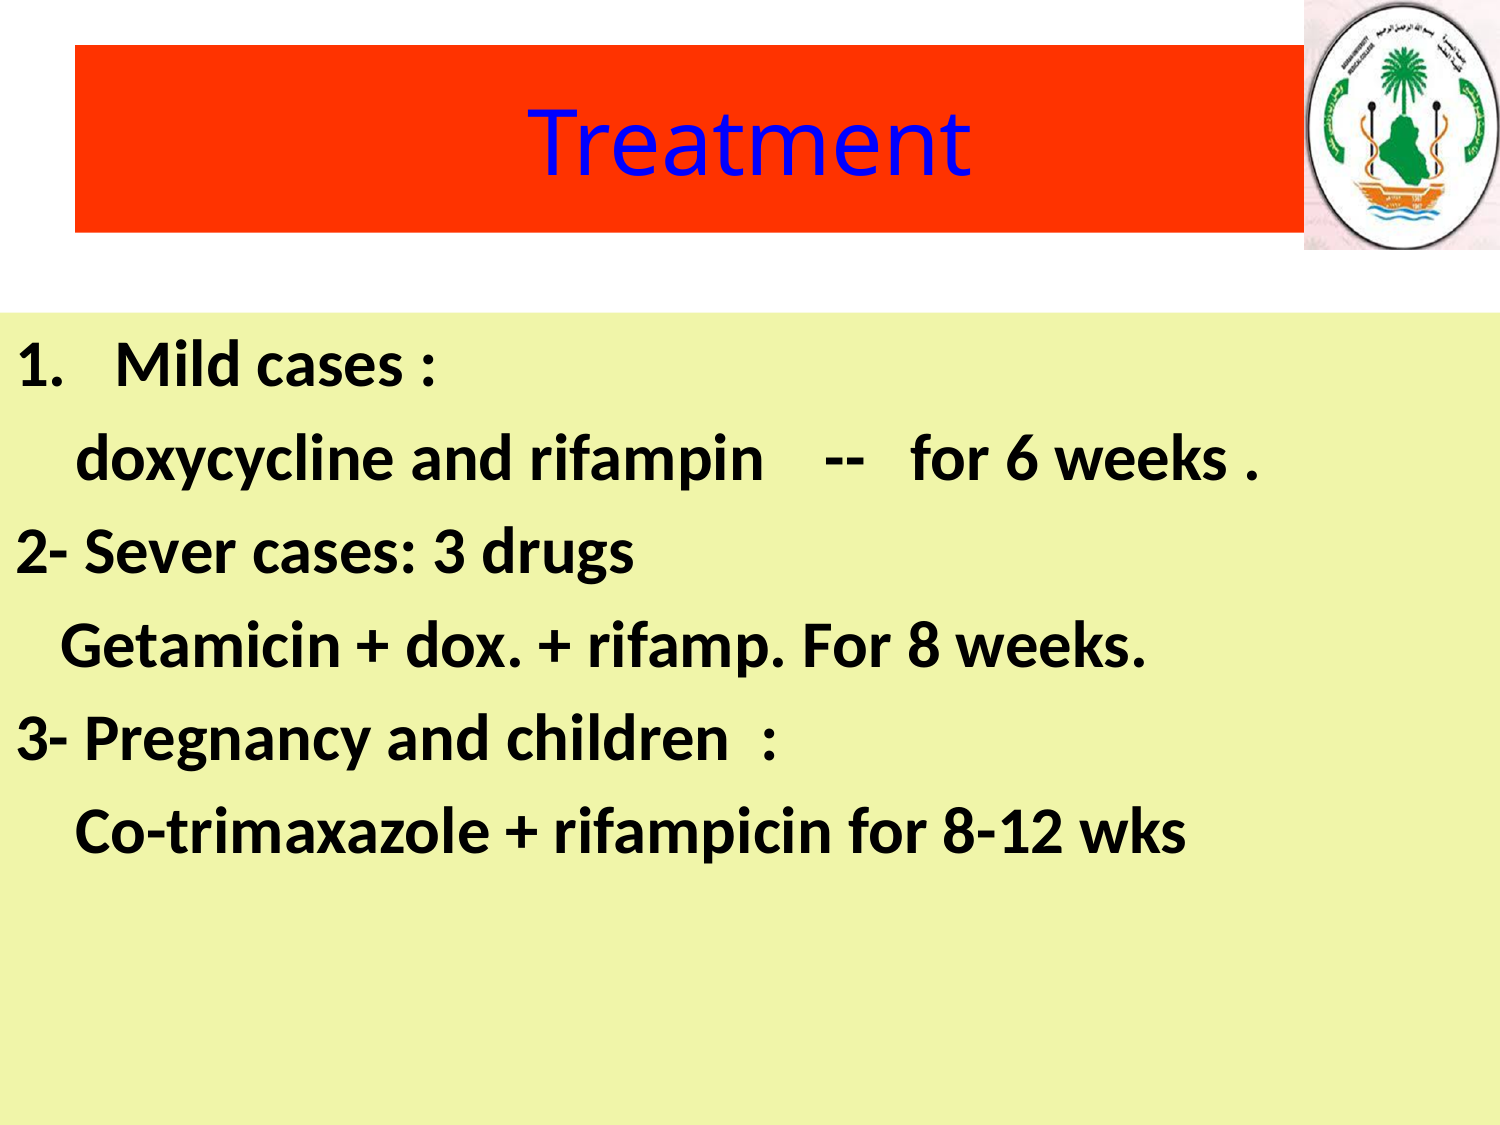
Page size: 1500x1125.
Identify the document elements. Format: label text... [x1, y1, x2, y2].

title Treatment [74, 44, 1299, 233]
list Mild cases : doxycycline and rifampin -- for 6 weeks . 2- Sever cases: 3 drugs Getamicin + dox. + rifamp. For 8 weeks. 3- Pregnancy and children : Co-trimaxazole + rifampicin for 8-12 wks [0, 312, 1500, 1125]
picture [1304, 0, 1500, 251]
